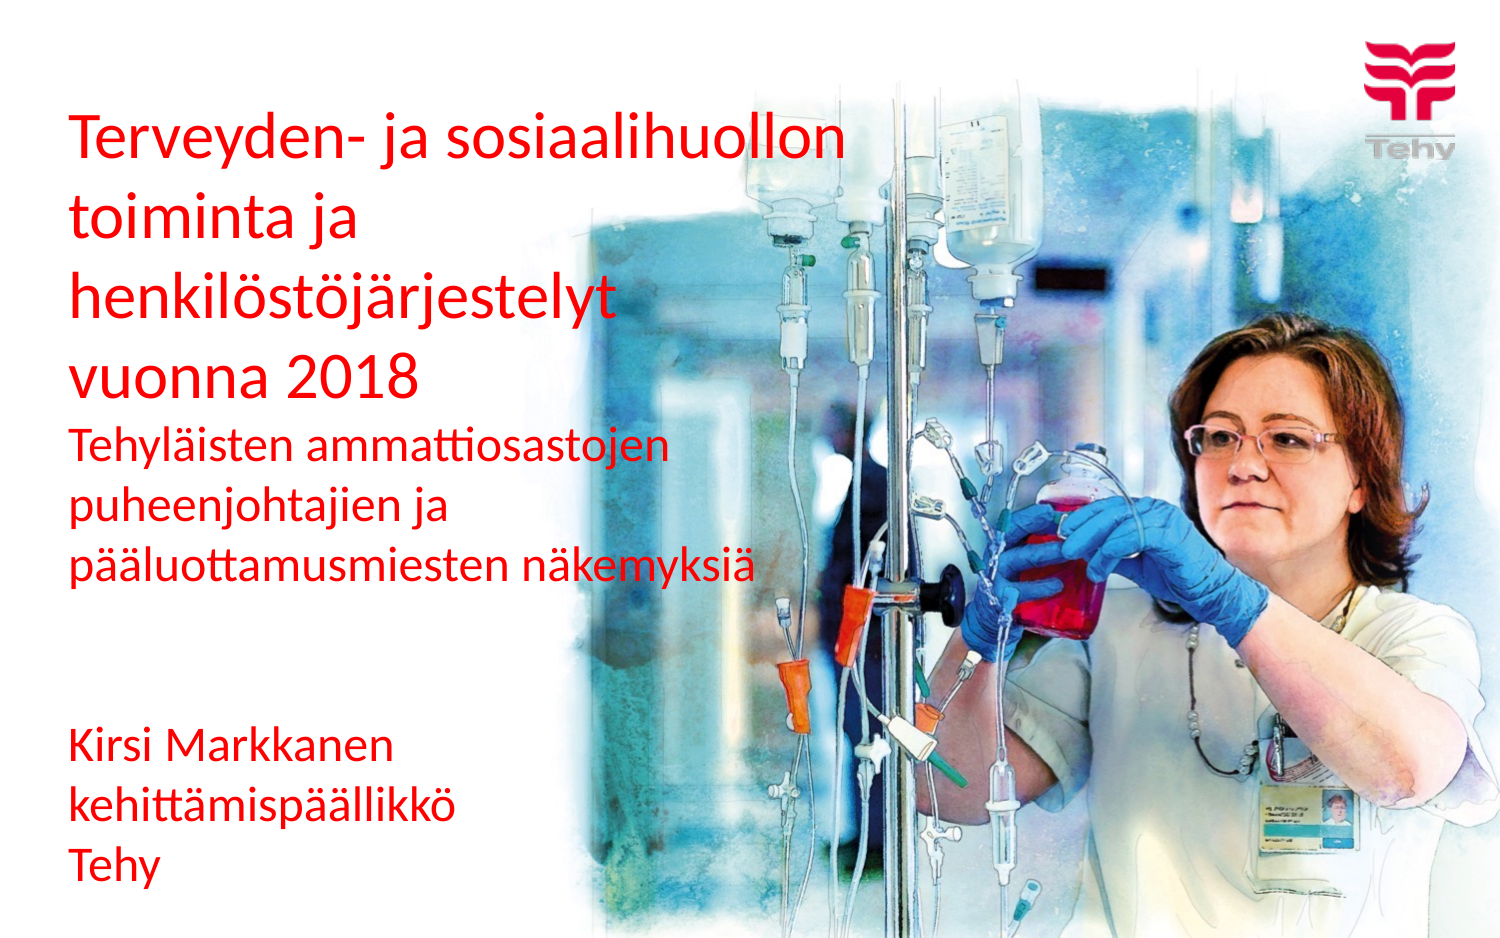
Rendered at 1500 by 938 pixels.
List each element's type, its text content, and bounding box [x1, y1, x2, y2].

title Terveyden- ja sosiaalihuollon toiminta ja henkilöstöjärjestelyt vuonna 2018 Tehyläisten ammattiosastojen puheenjohtajien ja pääluottamusmiesten näkemyksiä Kirsi Markkanen kehittämispäällikkö Tehy [53, 421, 874, 623]
picture [209, 0, 1500, 938]
